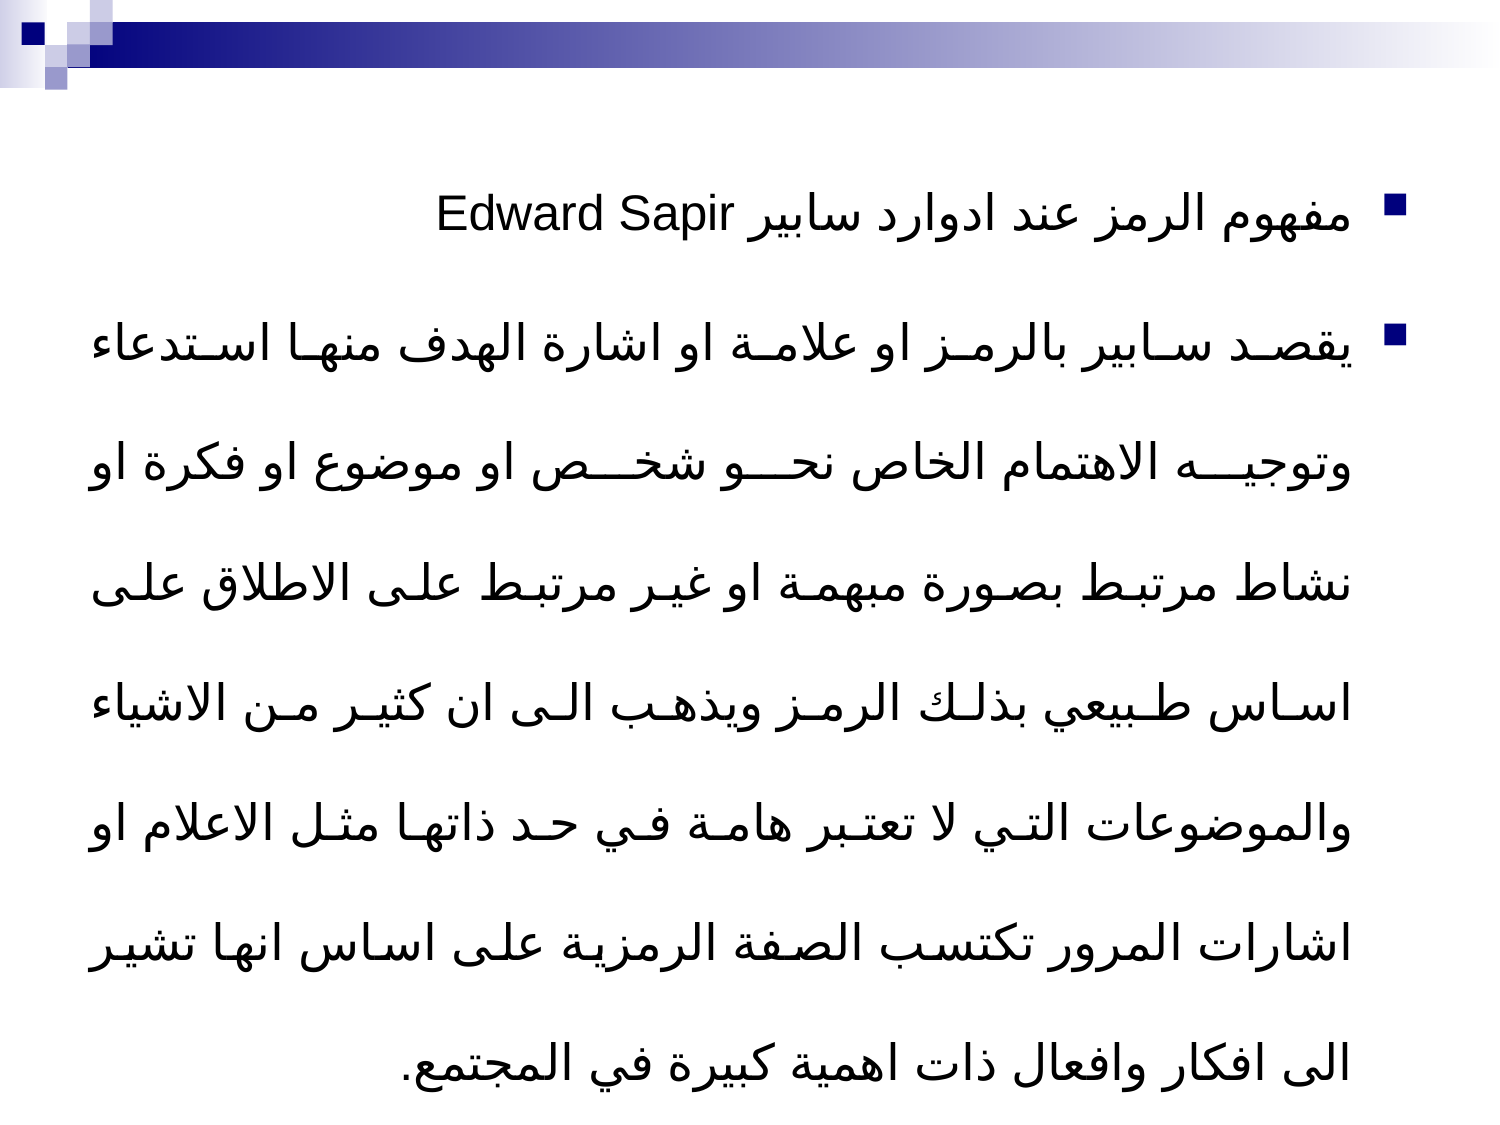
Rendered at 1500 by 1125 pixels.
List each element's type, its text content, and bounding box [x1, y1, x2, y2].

list مفهوم الرمز عند ادوارد سابير Edward Sapir يقصد سابير بالرمز او علامة او اشارة الهدف منها استدعاء وتوجيه الاهتمام الخاص نحو شخص او موضوع او فكرة او نشاط مرتبط بصورة مبهمة او غير مرتبط على الاطلاق على اساس طبيعي بذلك الرمز ويذهب الى ان كثير من الاشياء والموضوعات التي لا تعتبر هامة في حد ذاتها مثل الاعلام او اشارات المرور تكتسب الصفة الرمزية على اساس انها تشير الى افكار وافعال ذات اهمية كبيرة في المجتمع. [75, 112, 1425, 1050]
